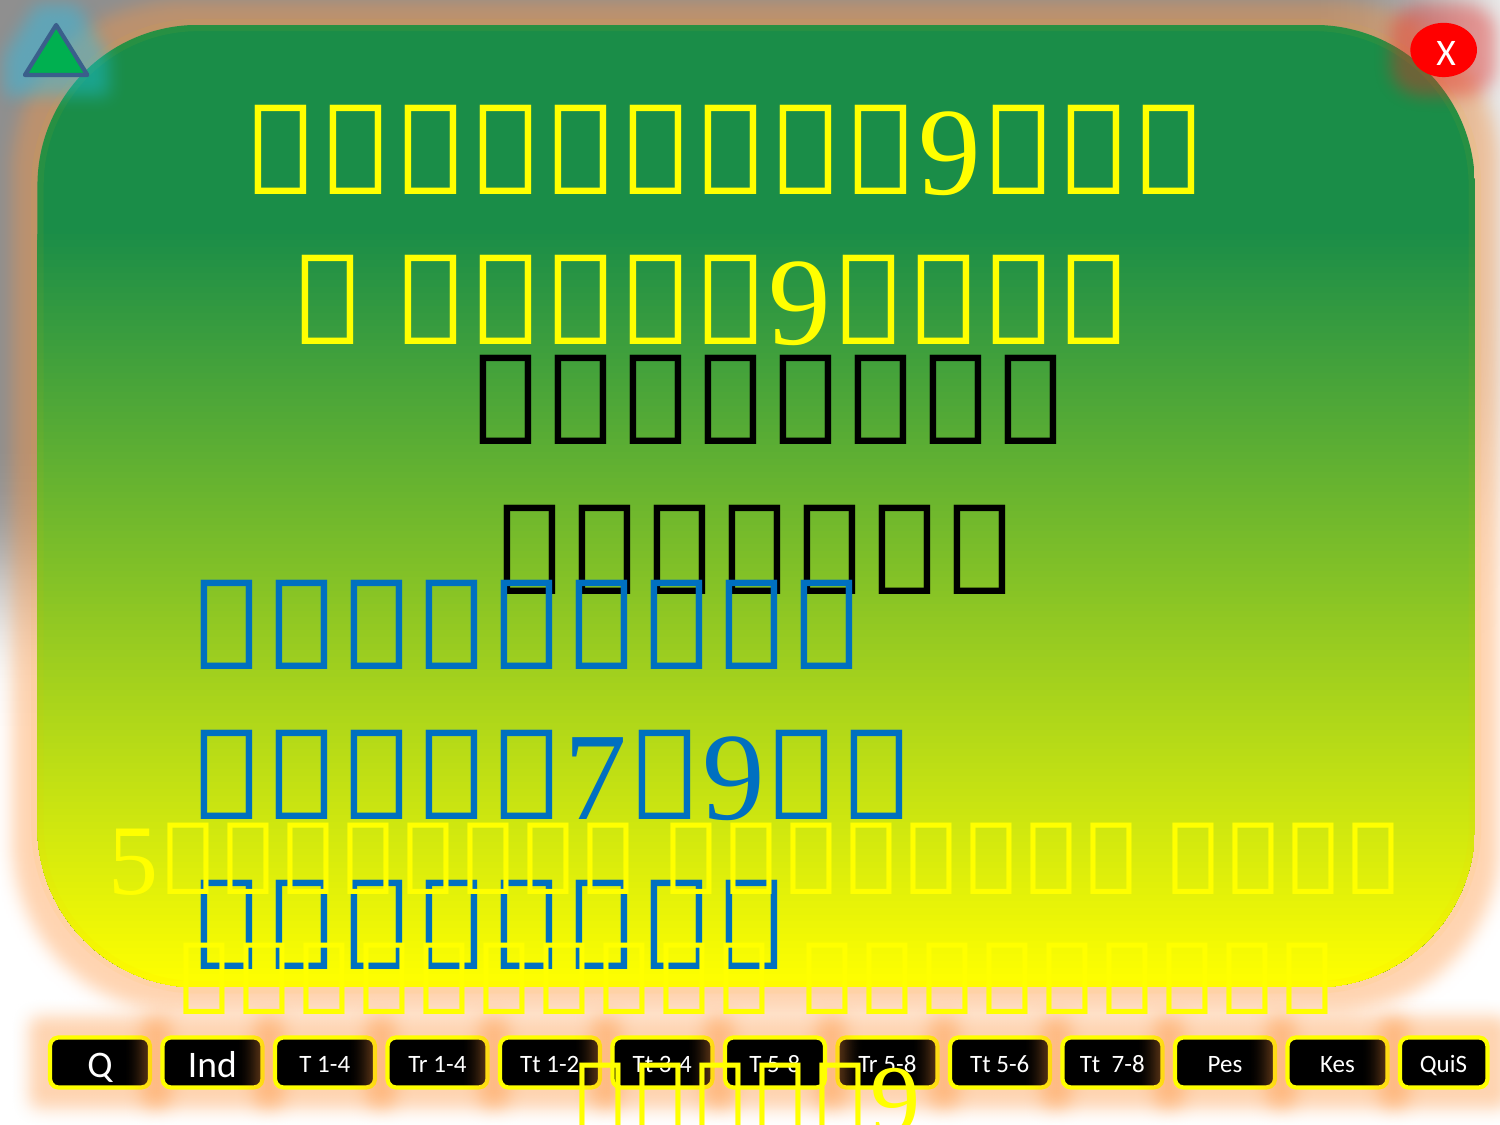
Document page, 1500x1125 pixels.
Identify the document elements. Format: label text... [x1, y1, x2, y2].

text_box   [312, 312, 1225, 537]
text_box       [37, 787, 1475, 1125]
text_box    [174, 537, 1388, 787]
text_box   [225, 62, 1225, 378]
